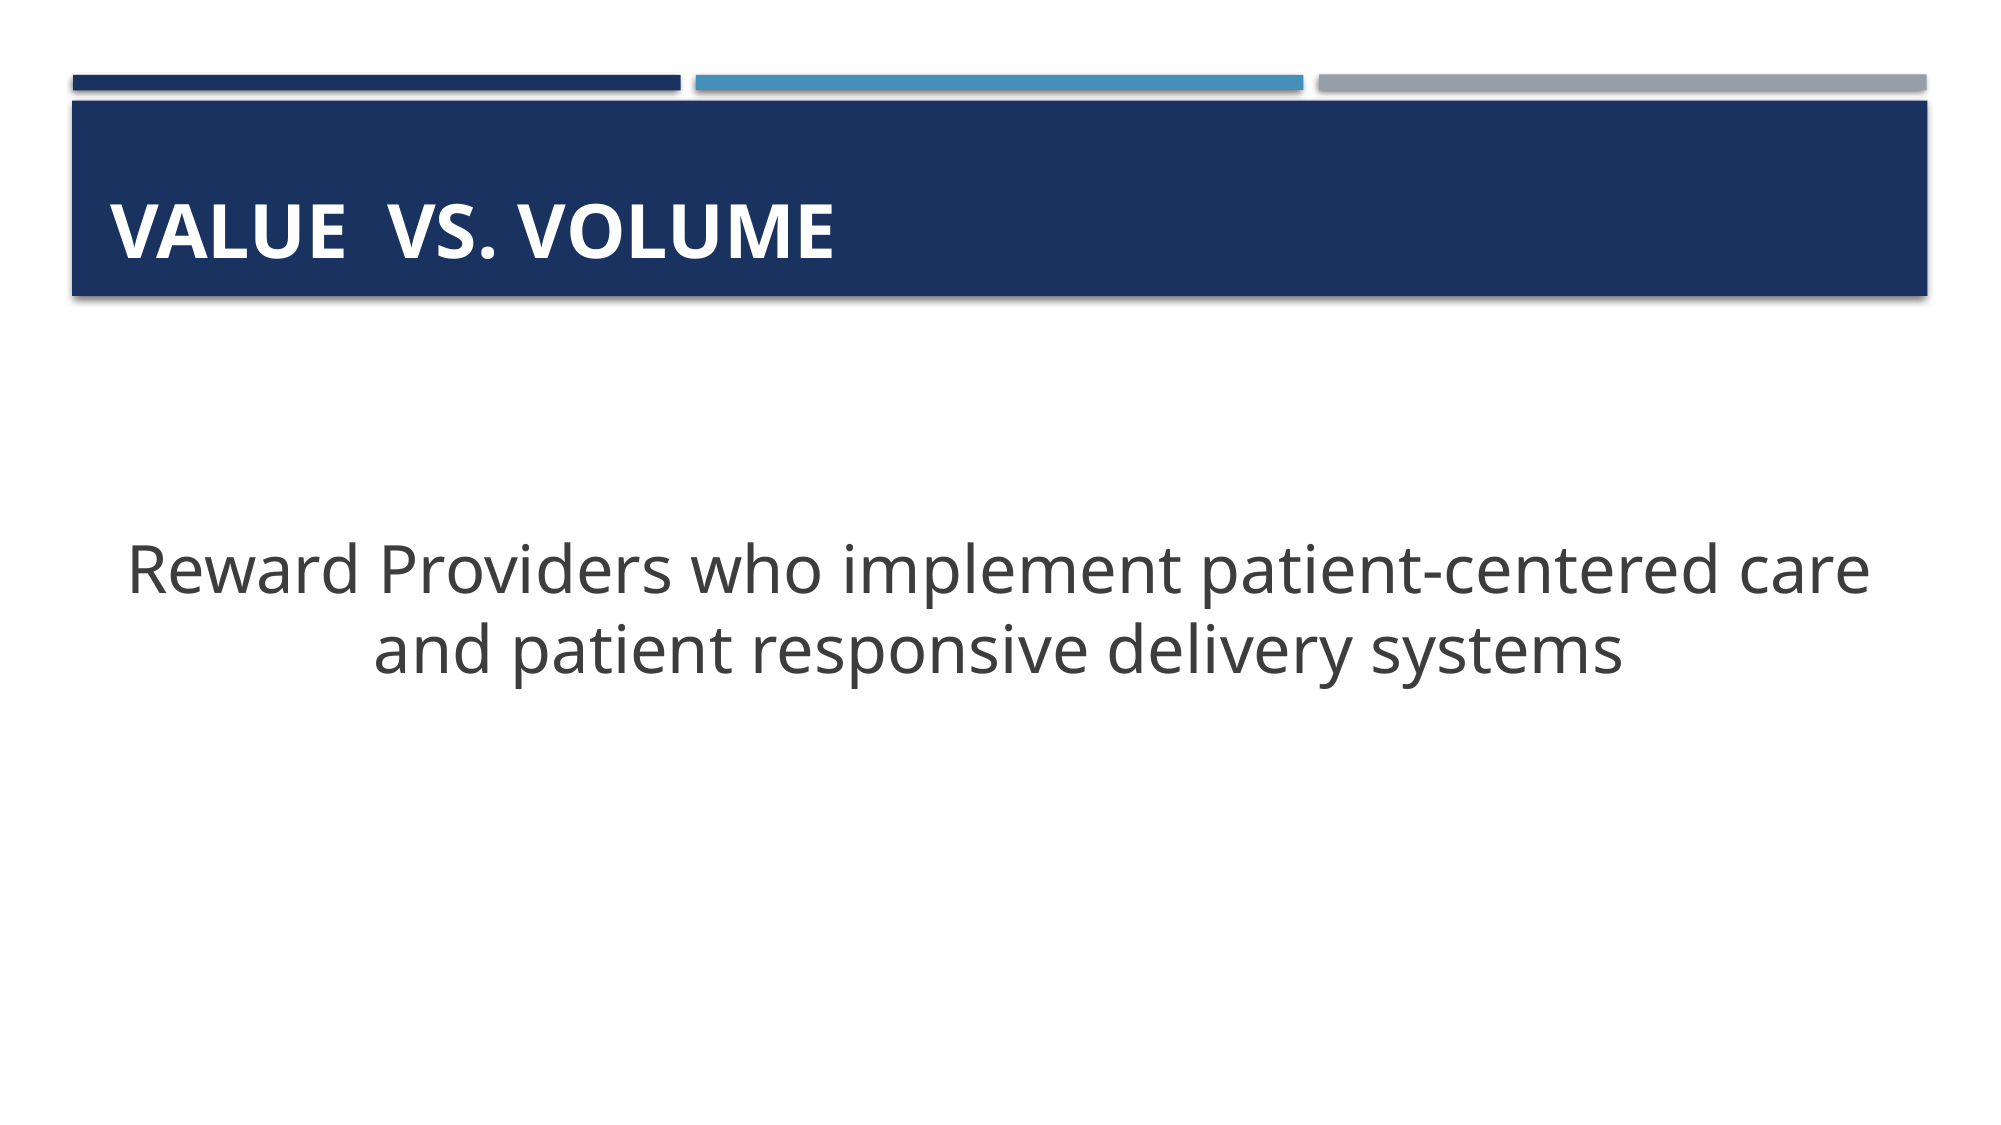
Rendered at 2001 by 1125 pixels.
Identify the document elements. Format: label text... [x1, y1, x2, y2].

list Reward Providers who implement patient-centered care and patient responsive delivery systems [95, 357, 1905, 962]
title Value vs. volume [95, 115, 1905, 282]
